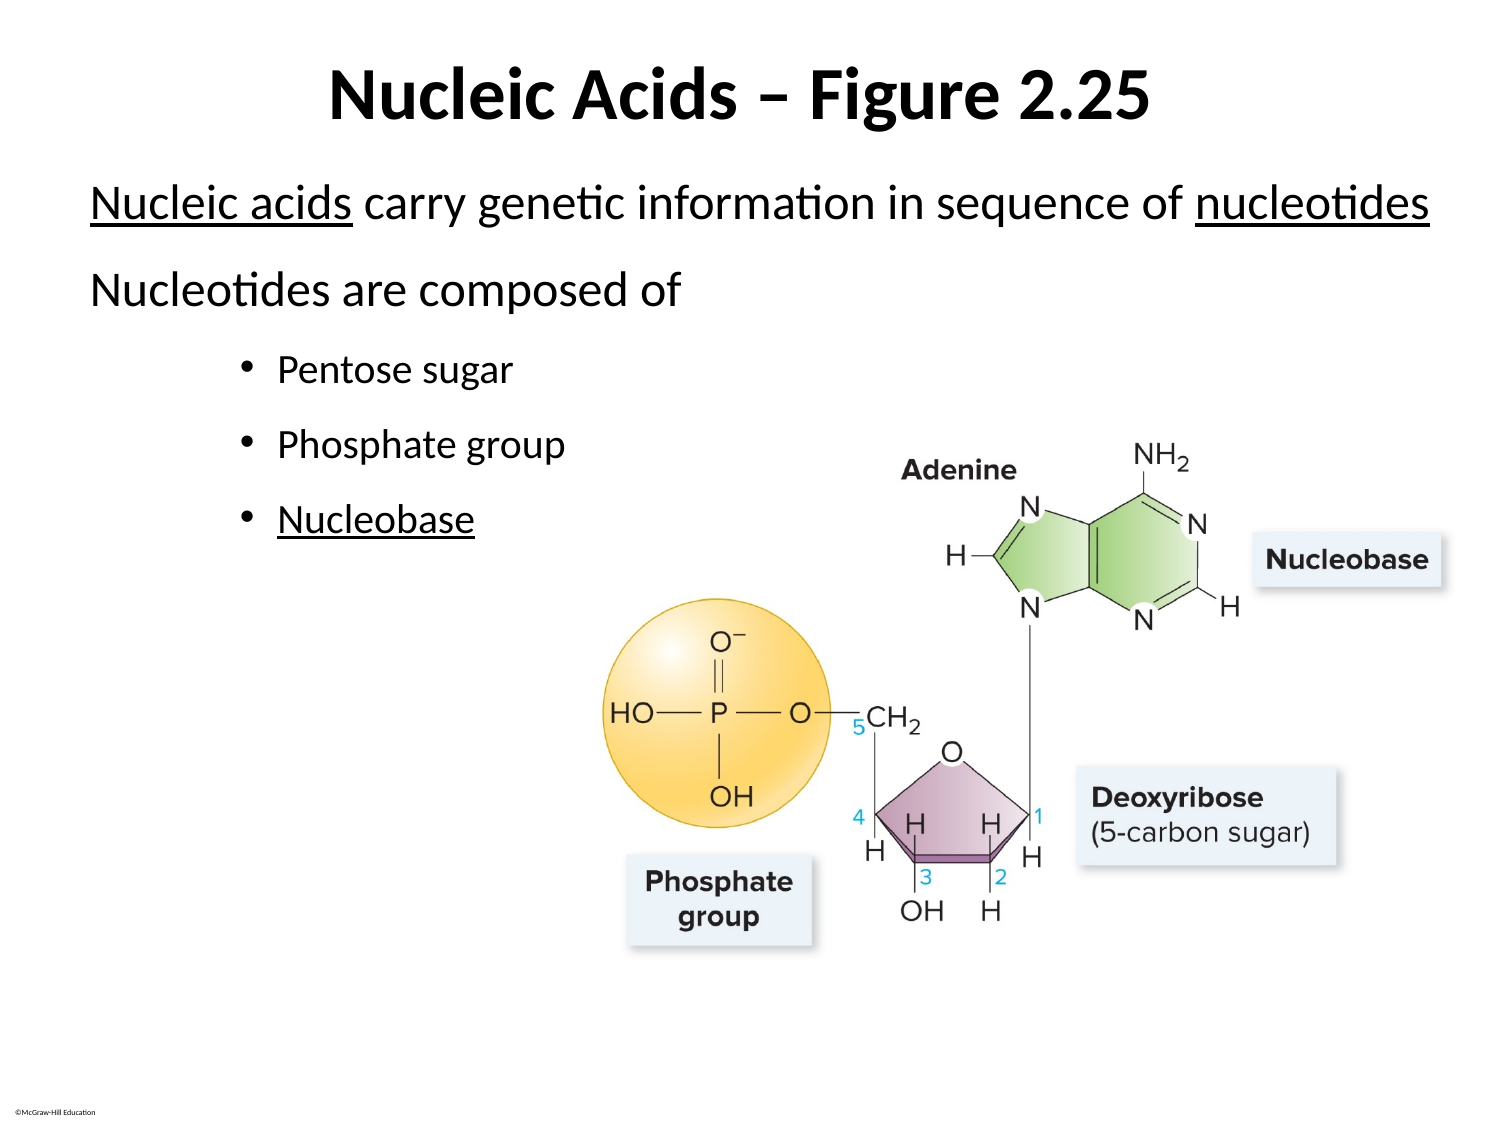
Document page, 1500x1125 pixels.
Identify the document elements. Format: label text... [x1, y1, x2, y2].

title Nucleic Acids – Figure 2.25 [284, 37, 1216, 138]
list Nucleic acids carry genetic information in sequence of nucleotides Nucleotides are composed of Pentose sugar Phosphate group Nucleobase [75, 162, 1459, 1075]
picture [599, 437, 1460, 963]
